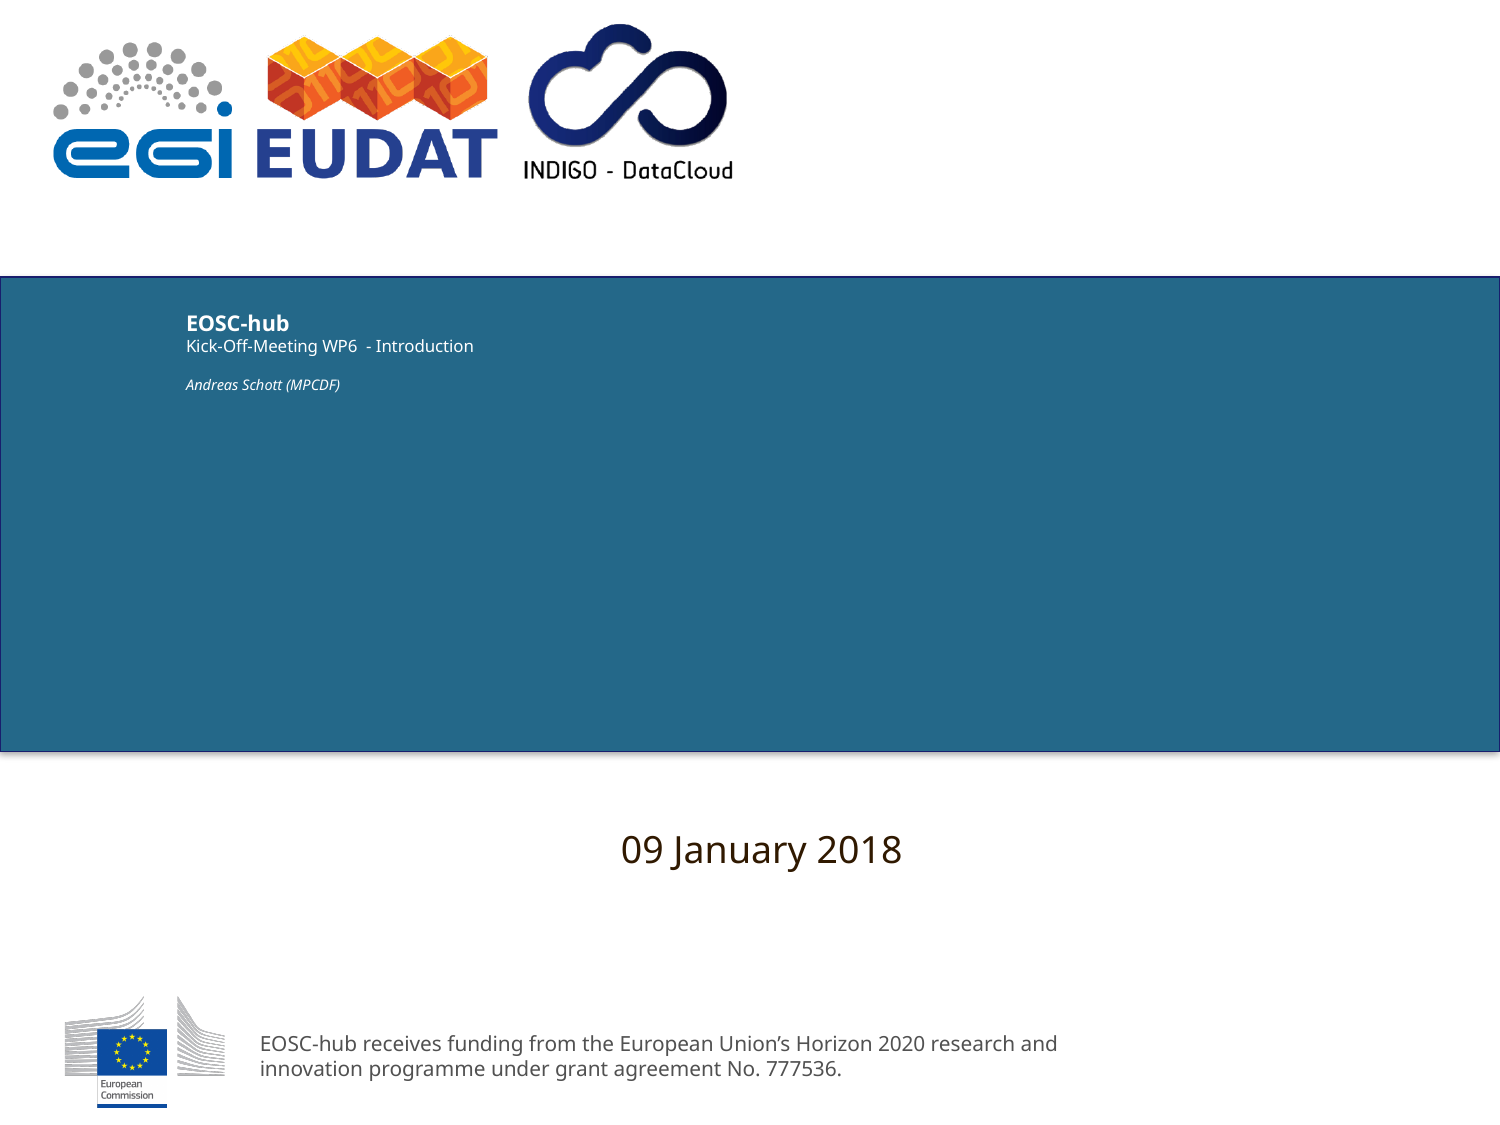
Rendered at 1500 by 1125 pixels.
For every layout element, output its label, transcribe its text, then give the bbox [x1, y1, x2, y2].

picture [29, 16, 755, 200]
subtitle 09 January 2018 [76, 818, 1447, 917]
title EOSC-hub Kick-Off-Meeting WP6 - Introduction Andreas Schott (MPCDF) [171, 302, 1400, 421]
